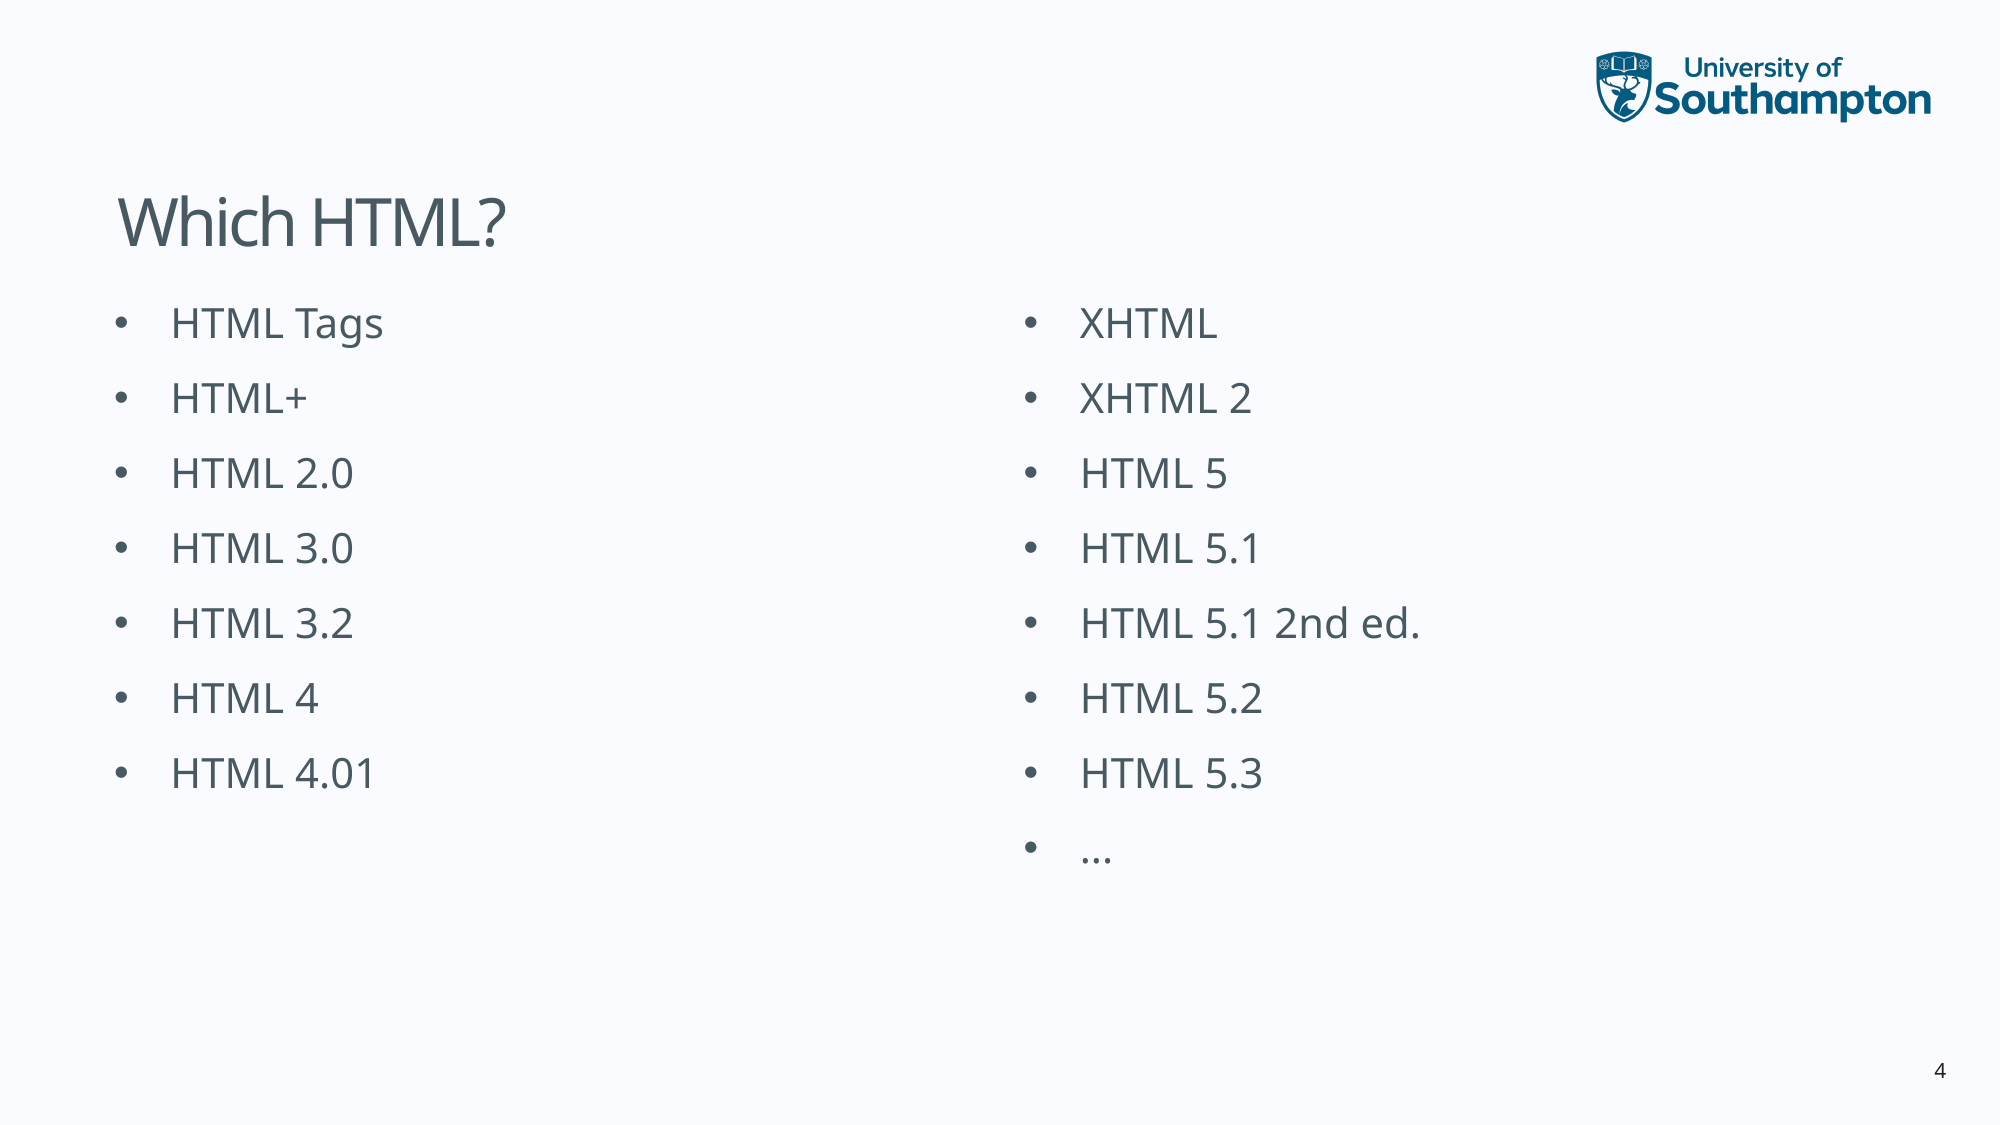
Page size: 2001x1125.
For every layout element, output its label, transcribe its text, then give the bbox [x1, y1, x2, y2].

picture [1847, 97, 1857, 108]
picture [1808, 97, 1815, 113]
list HTML Tags HTML+ HTML 2.0 HTML 3.0 HTML 3.2 HTML 4 HTML 4.01 [102, 290, 989, 1024]
picture [1527, 0, 2000, 220]
picture [1600, 80, 1617, 111]
picture [1607, 76, 1624, 88]
picture [1730, 97, 1736, 113]
picture [1626, 76, 1636, 88]
picture [1689, 97, 1698, 108]
picture [1758, 97, 1766, 113]
picture [1782, 97, 1791, 108]
title Which HTML? [102, 113, 1882, 268]
picture [1626, 78, 1648, 111]
picture [1823, 97, 1830, 113]
list XHTML XHTML 2 HTML 5 HTML 5.1 HTML 5.1 2nd ed. HTML 5.2 HTML 5.3 ... [1011, 290, 1898, 1024]
